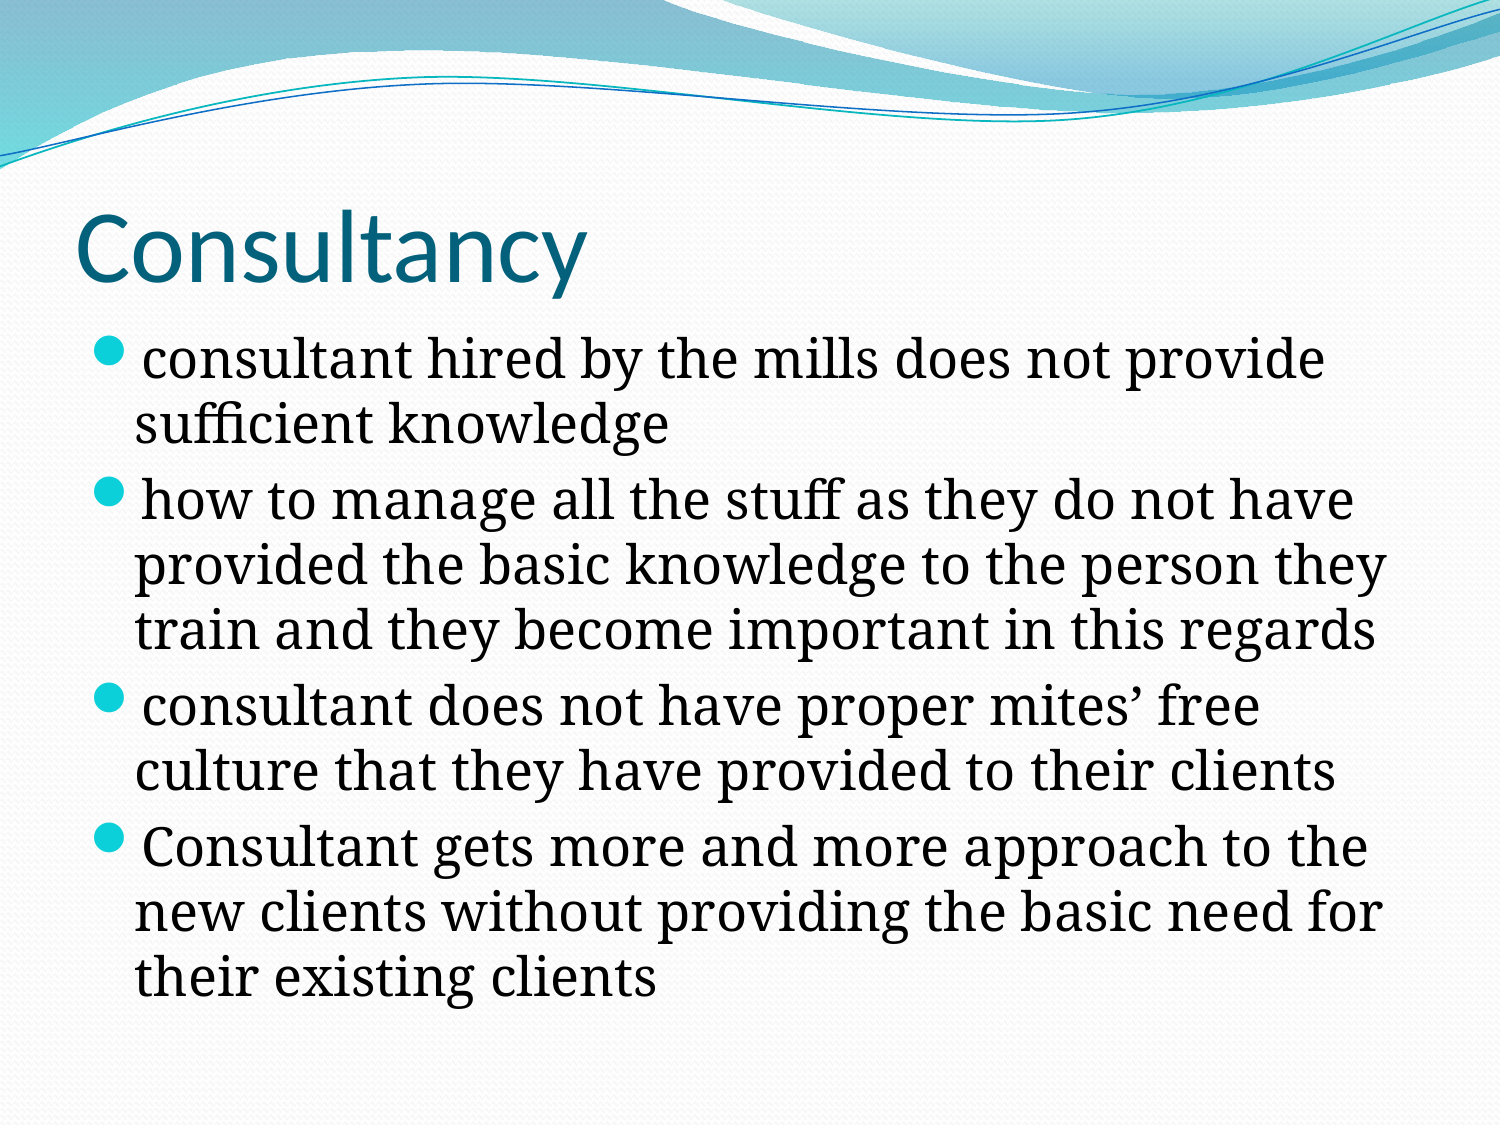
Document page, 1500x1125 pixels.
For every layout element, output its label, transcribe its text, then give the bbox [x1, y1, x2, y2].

list consultant hired by the mills does not provide sufficient knowledge how to manage all the stuff as they do not have provided the basic knowledge to the person they train and they become important in this regards consultant does not have proper mites’ free culture that they have provided to their clients Consultant gets more and more approach to the new clients without providing the basic need for their existing clients [75, 317, 1425, 1038]
title Consultancy [75, 115, 1425, 303]
